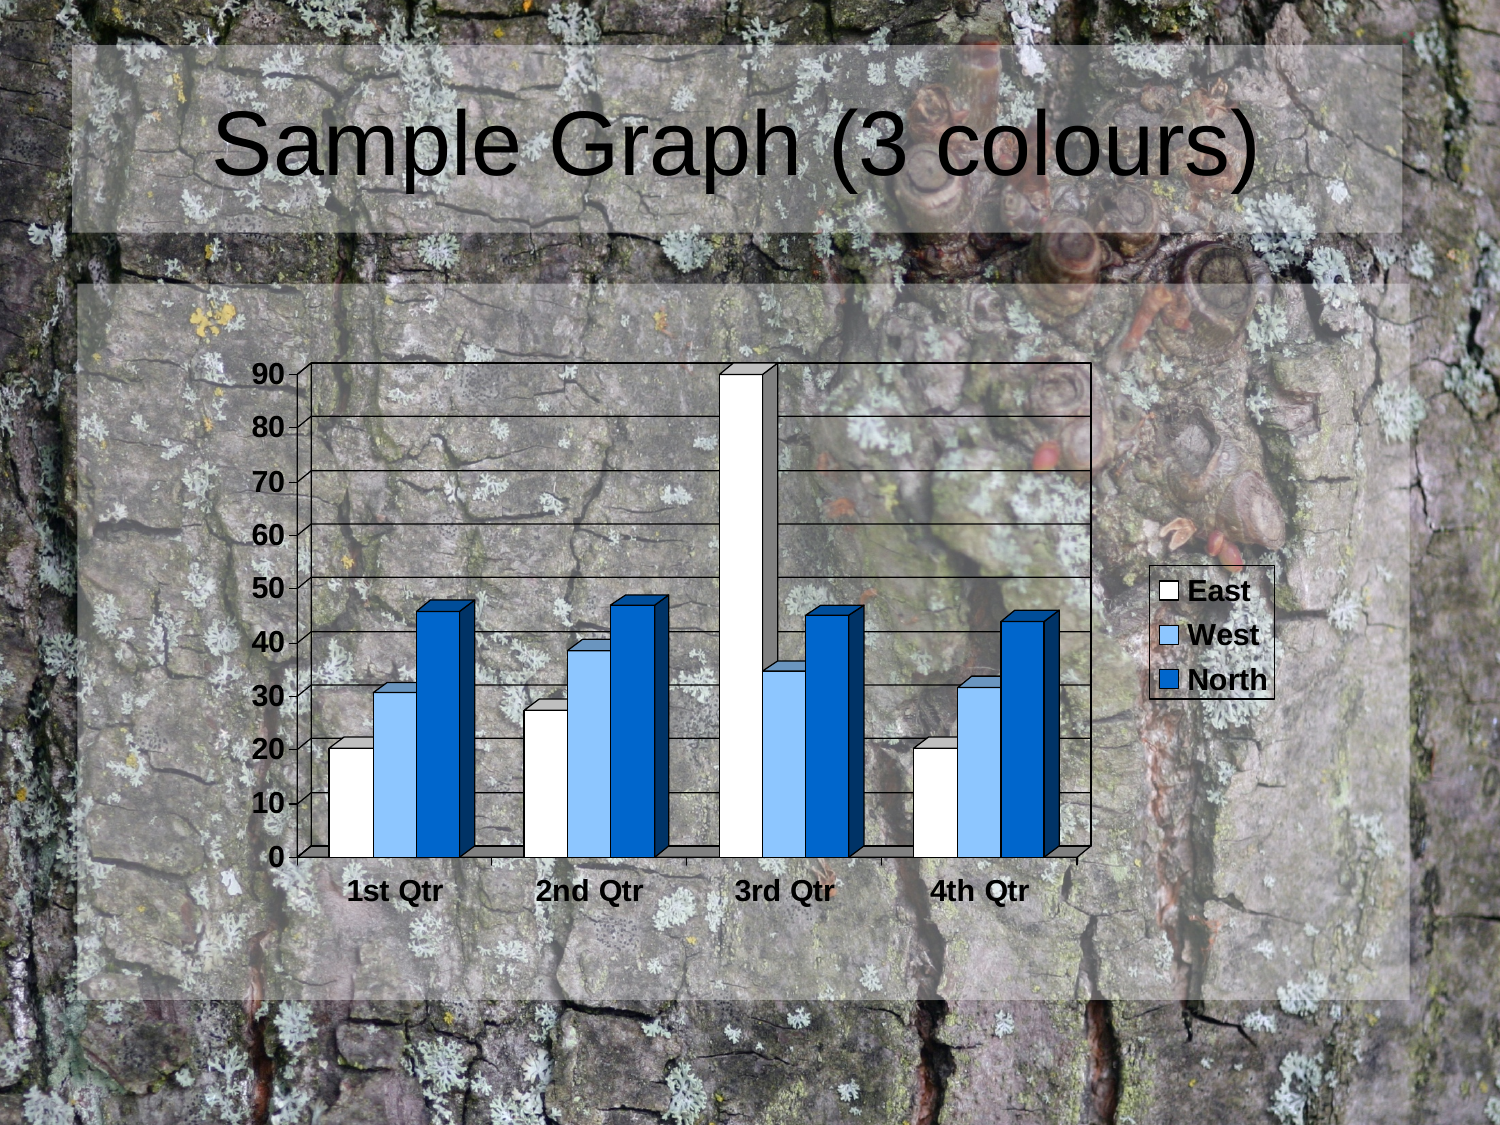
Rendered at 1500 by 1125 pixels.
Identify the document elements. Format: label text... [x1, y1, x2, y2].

picture [0, 0, 1500, 1125]
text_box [182, 326, 1288, 941]
title Sample Graph (3 colours) [72, 45, 1403, 233]
text_box [75, 281, 1412, 1002]
